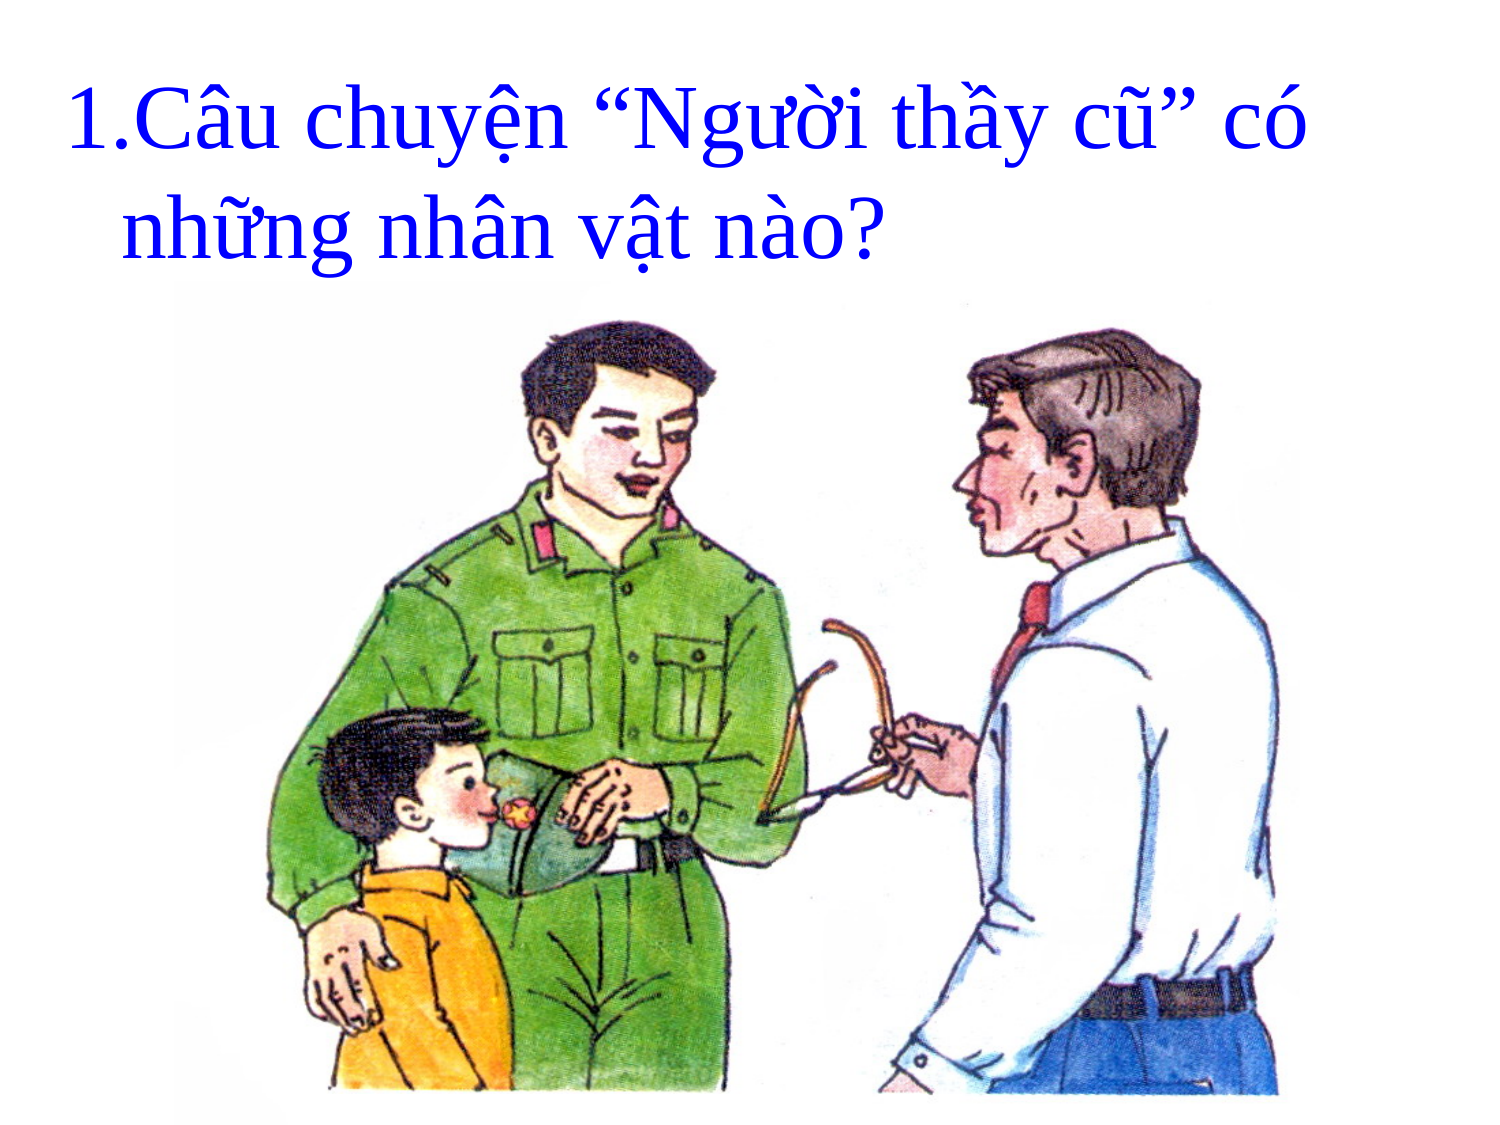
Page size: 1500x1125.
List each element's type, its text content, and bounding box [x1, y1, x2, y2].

picture [174, 280, 1301, 1125]
text_box Câu chuyện “Người thầy cũ” có những nhân vật nào? [50, 49, 1500, 285]
